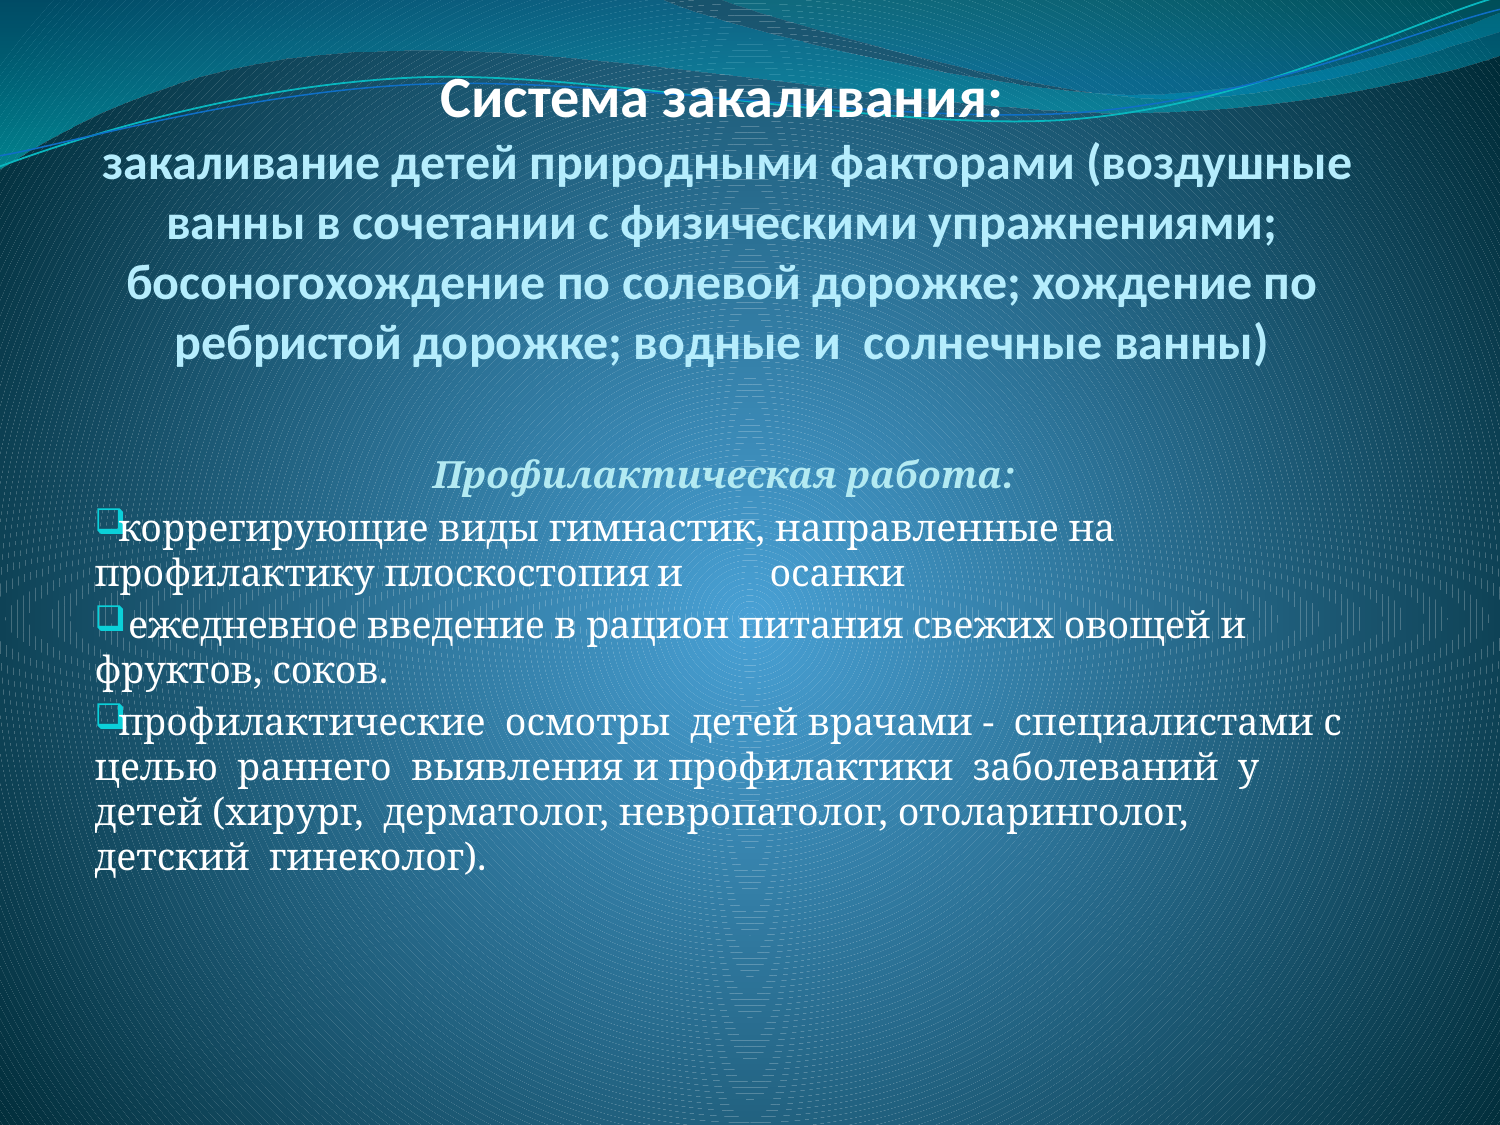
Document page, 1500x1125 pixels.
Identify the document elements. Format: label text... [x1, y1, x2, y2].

list Профилактическая работа: коррегирующие виды гимнастик, направленные на профилактику плоскостопия и осанки ежедневное введение в рацион питания свежих овощей и фруктов, соков. профилактические осмотры детей врачами - специалистами с целью раннего выявления и профилактики заболеваний у детей (хирург, дерматолог, невропатолог, отоларинголог, детский гинеколог). [86, 443, 1362, 891]
title Система закаливания: закаливание детей природными факторами (воздушные ванны в сочетании с физическими упражнениями; босоногохождение по солевой дорожке; хождение по ребристой дорожке; водные и солнечные ванны) [82, 140, 1362, 440]
